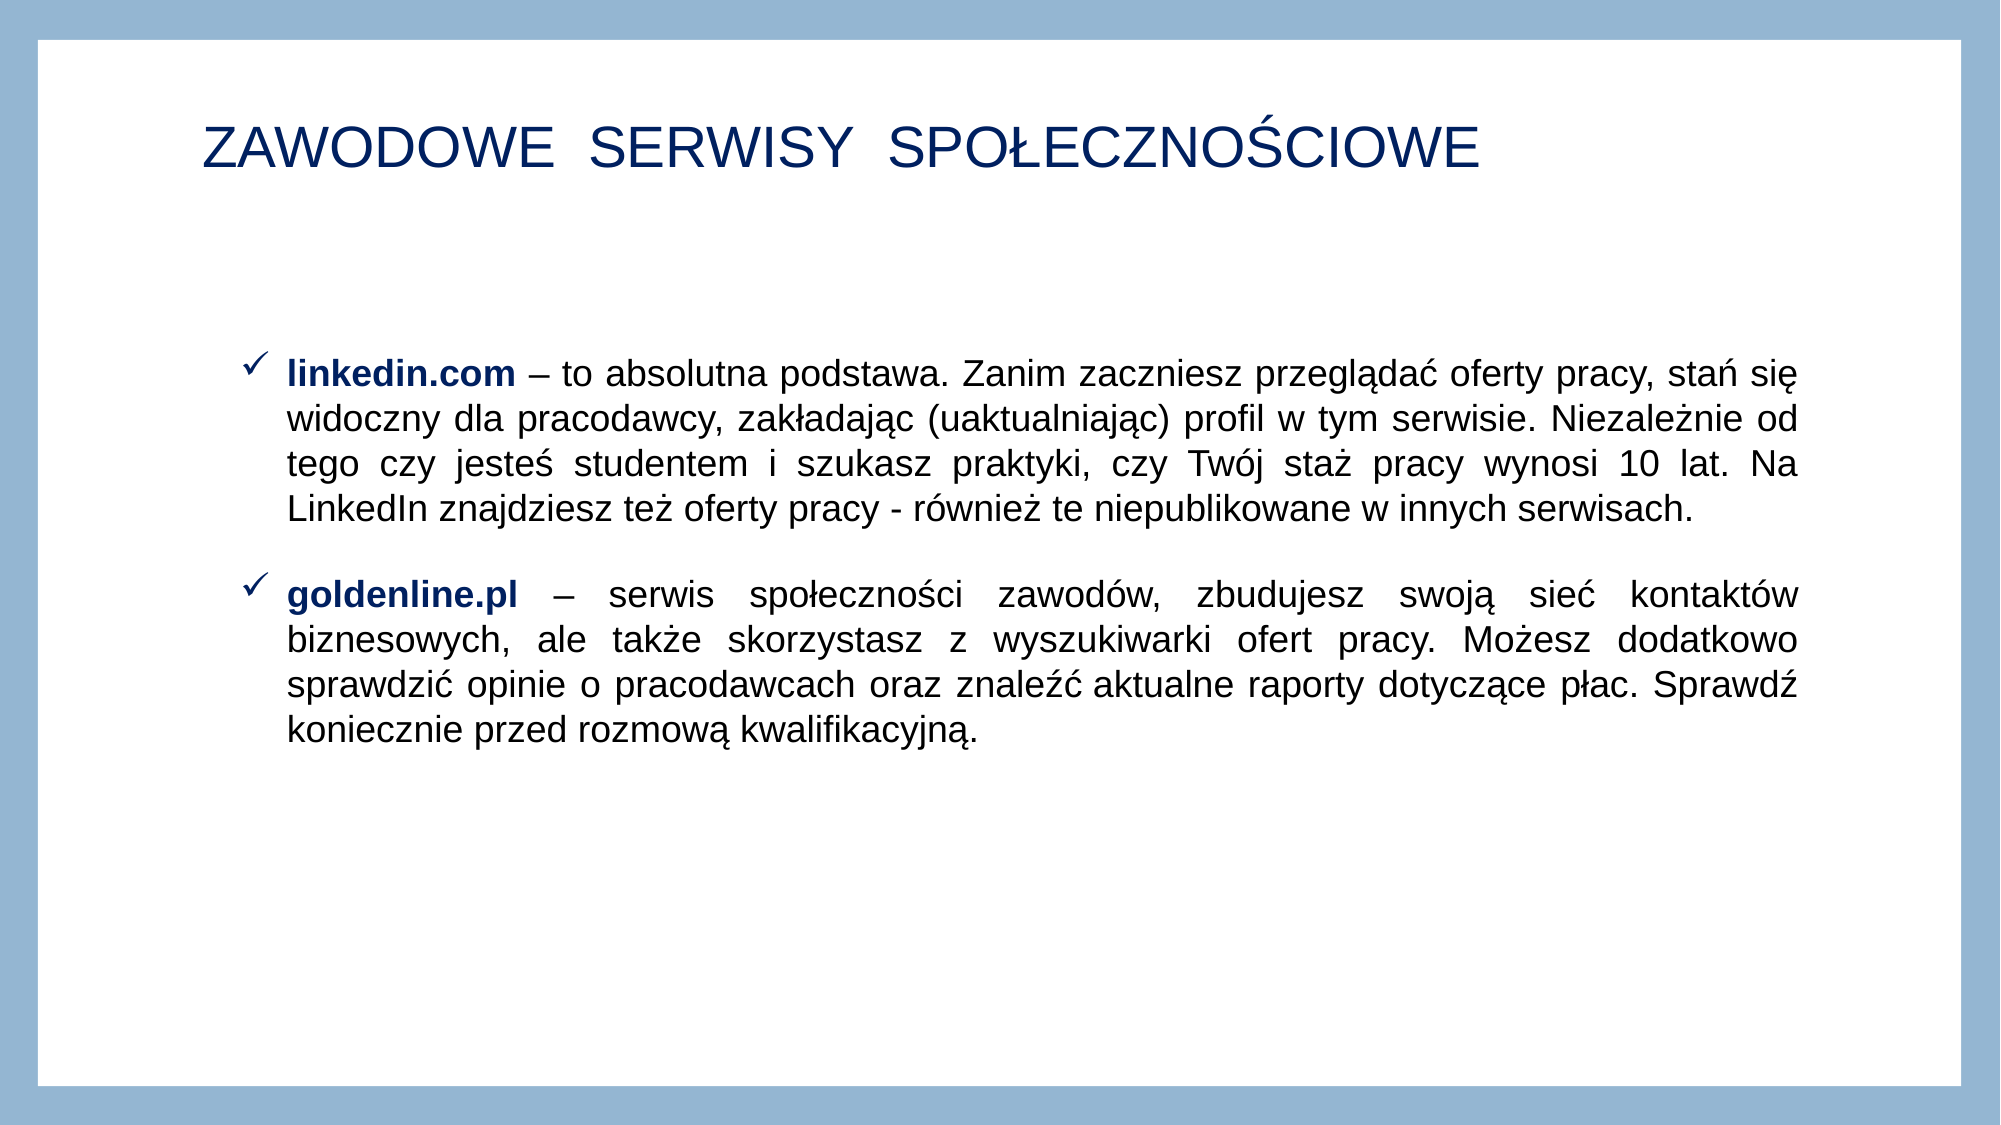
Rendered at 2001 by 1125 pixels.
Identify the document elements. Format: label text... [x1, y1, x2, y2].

title ZAWODOWE SERWISY SPOŁECZNOŚCIOWE [187, 99, 1808, 307]
text_box linkedin.com – to absolutna podstawa. Zanim zaczniesz przeglądać oferty pracy, stań się widoczny dla pracodawcy, zakładając (uaktualniając) profil w tym serwisie. Niezależnie od tego czy jesteś studentem i szukasz praktyki, czy Twój staż pracy wynosi 10 lat. Na LinkedIn znajdziesz też oferty pracy - również te niepublikowane w innych serwisach. [225, 341, 1814, 536]
text_box goldenline.pl – serwis społeczności zawodów, zbudujesz swoją sieć kontaktów biznesowych, ale także skorzystasz z wyszukiwarki ofert pracy. Możesz dodatkowo sprawdzić opinie o pracodawcach oraz znaleźć aktualne raporty dotyczące płac. Sprawdź koniecznie przed rozmową kwalifikacyjną. [225, 562, 1814, 758]
